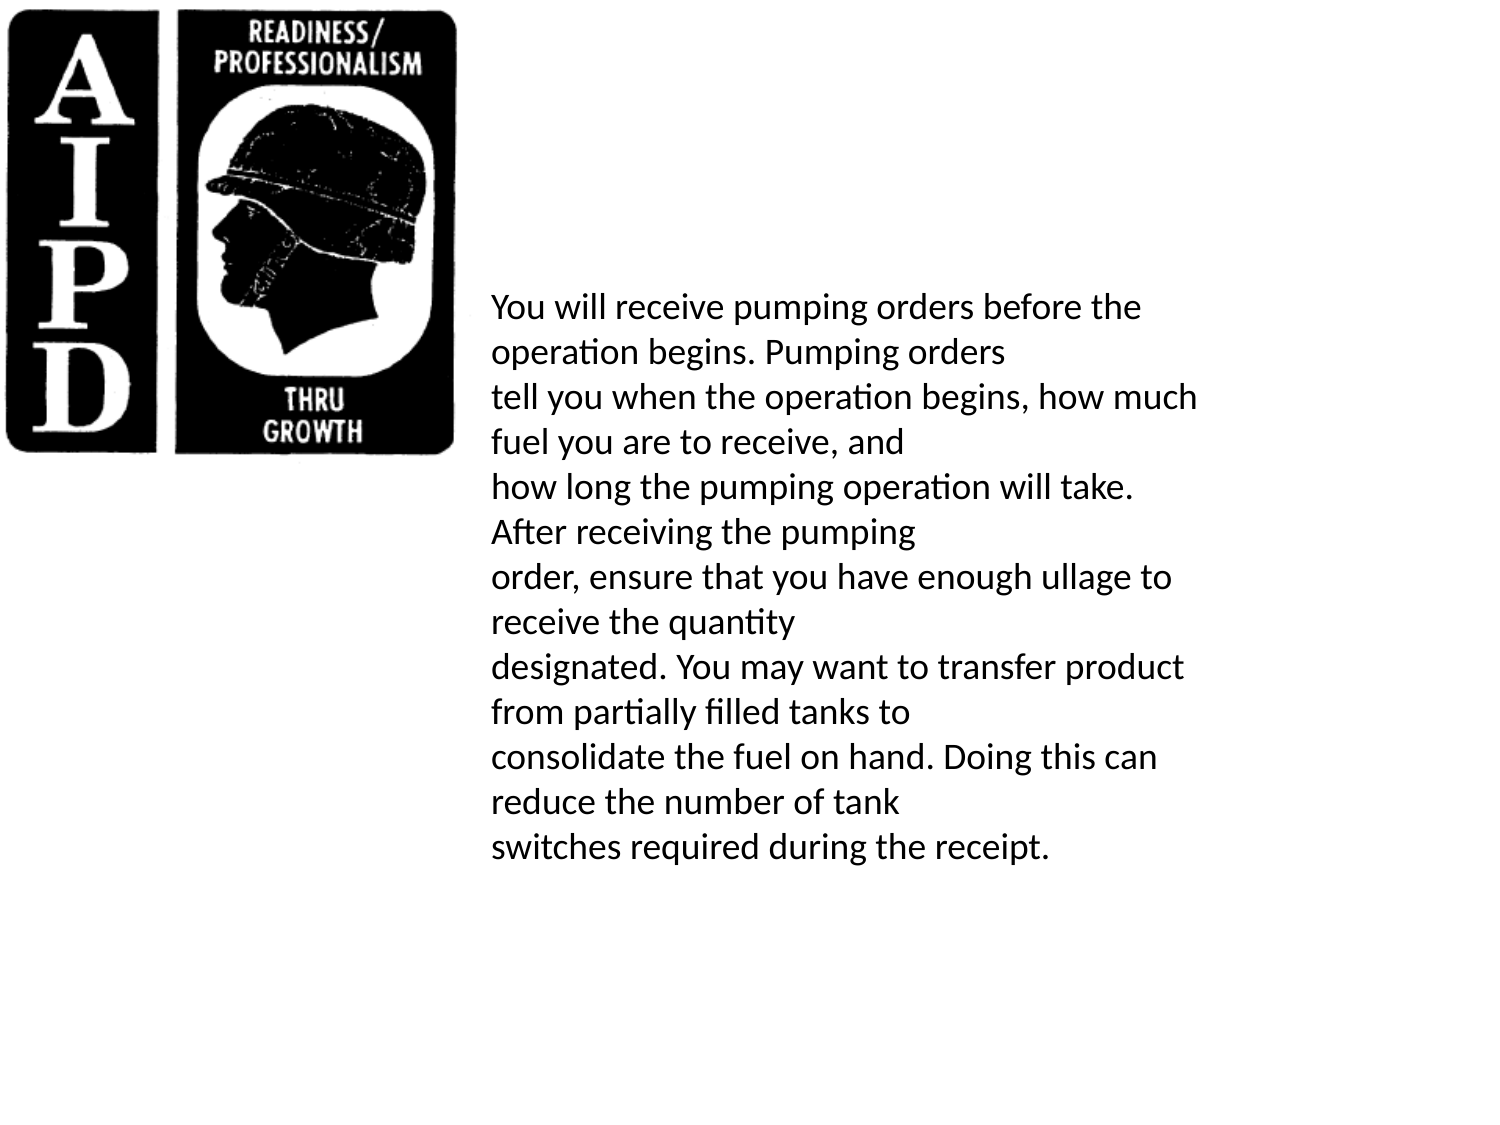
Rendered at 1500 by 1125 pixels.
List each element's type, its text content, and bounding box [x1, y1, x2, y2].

picture [0, 5, 479, 467]
text_box You will receive pumping orders before the operation begins. Pumping orders tell you when the operation begins, how much fuel you are to receive, and how long the pumping operation will take. After receiving the pumping order, ensure that you have enough ullage to receive the quantity designated. You may want to transfer product from partially filled tanks to consolidate the fuel on hand. Doing this can reduce the number of tank switches required during the receipt. [476, 274, 1227, 875]
